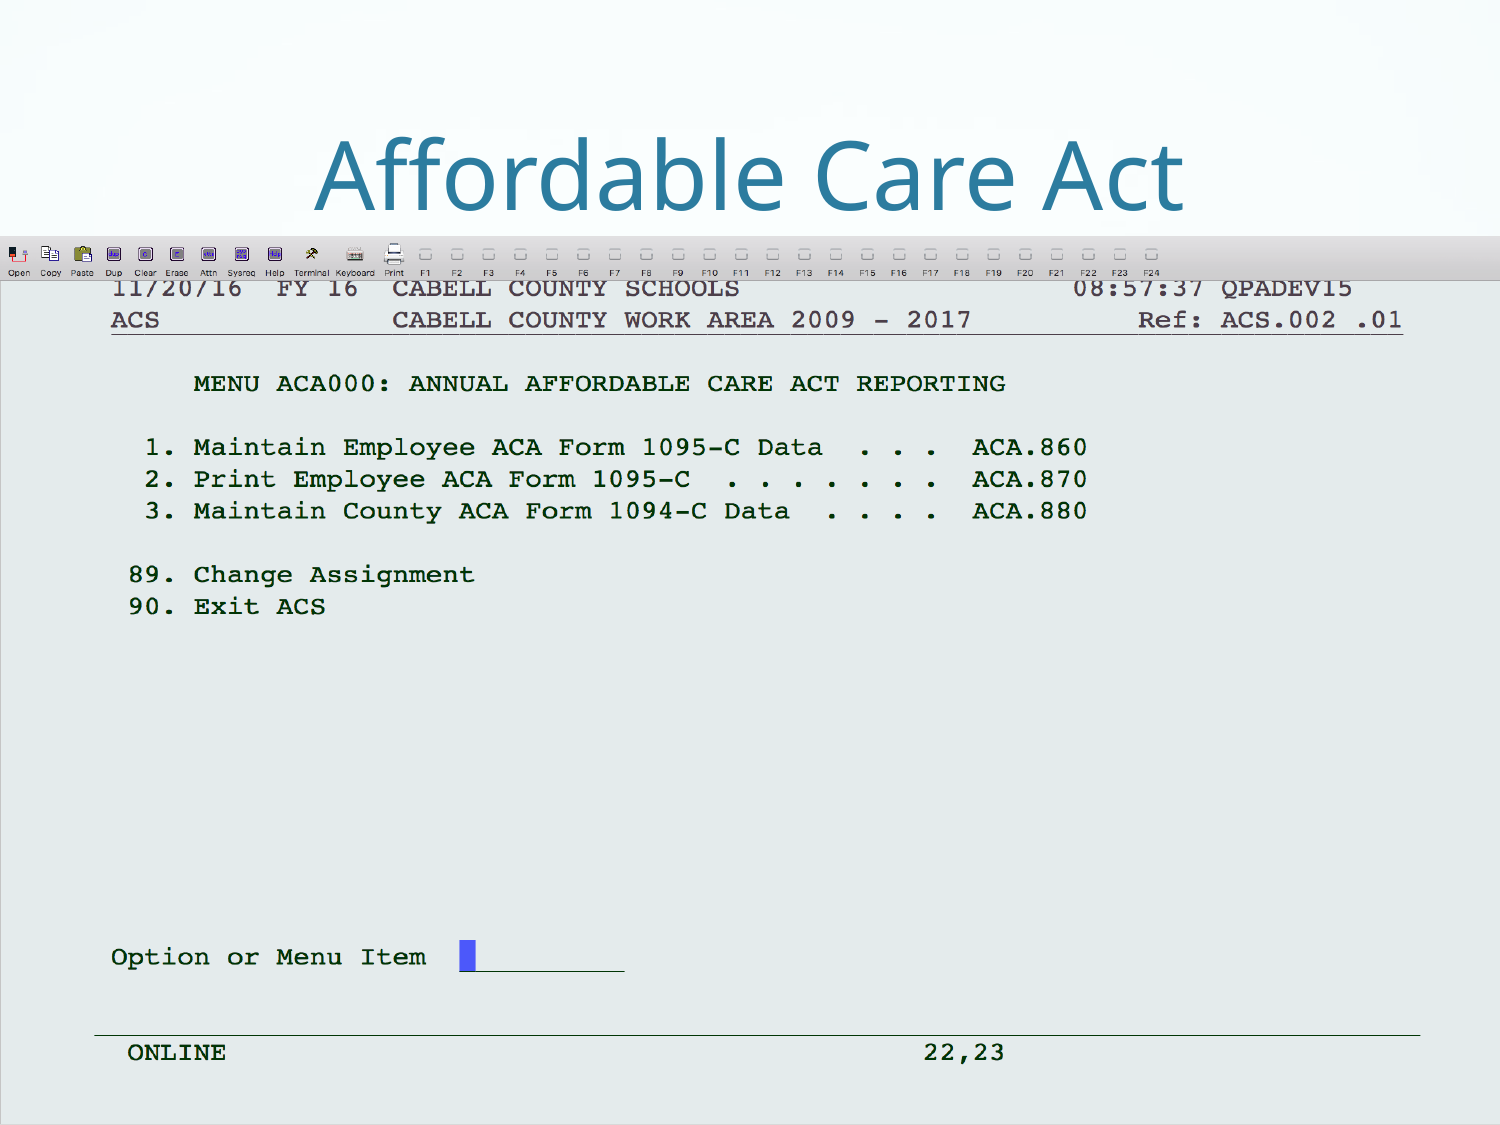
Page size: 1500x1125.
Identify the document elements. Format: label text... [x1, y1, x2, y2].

title Affordable Care Act [90, 17, 1410, 232]
picture [0, 236, 1500, 1125]
